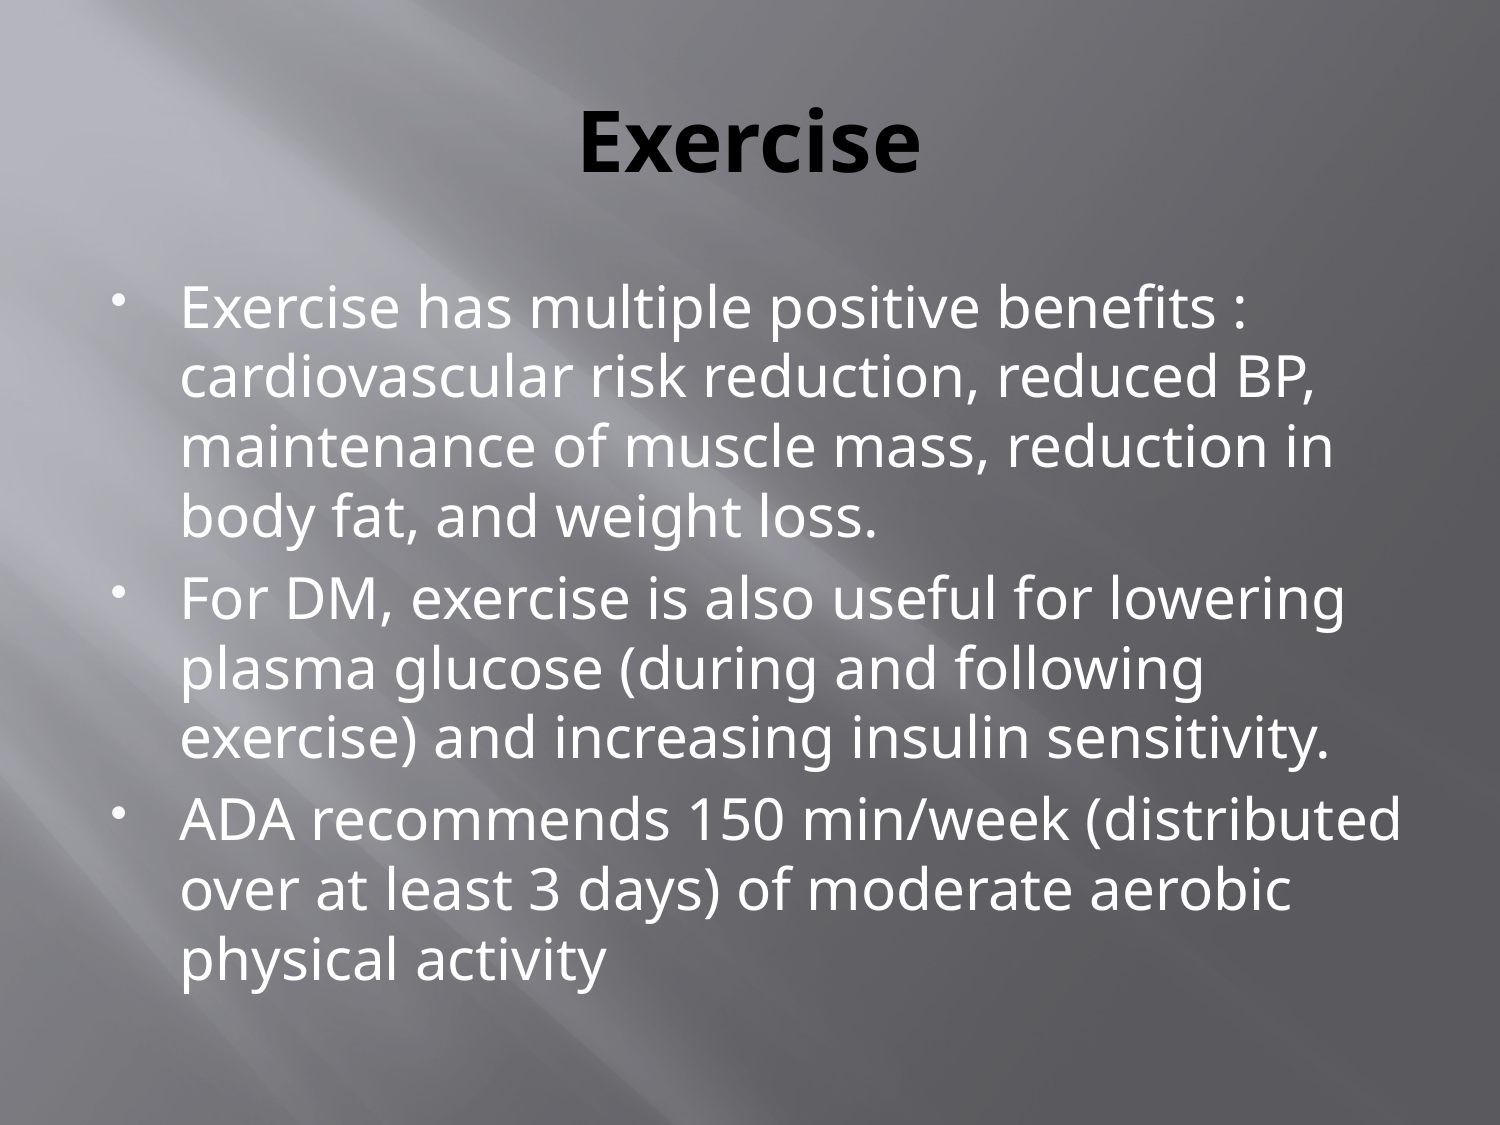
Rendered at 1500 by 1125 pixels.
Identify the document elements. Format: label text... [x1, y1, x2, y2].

list Exercise has multiple positive benefits : cardiovascular risk reduction, reduced BP, maintenance of muscle mass, reduction in body fat, and weight loss. For DM, exercise is also useful for lowering plasma glucose (during and following exercise) and increasing insulin sensitivity. ADA recommends 150 min/week (distributed over at least 3 days) of moderate aerobic physical activity [75, 262, 1425, 1035]
title Exercise [75, 45, 1425, 233]
